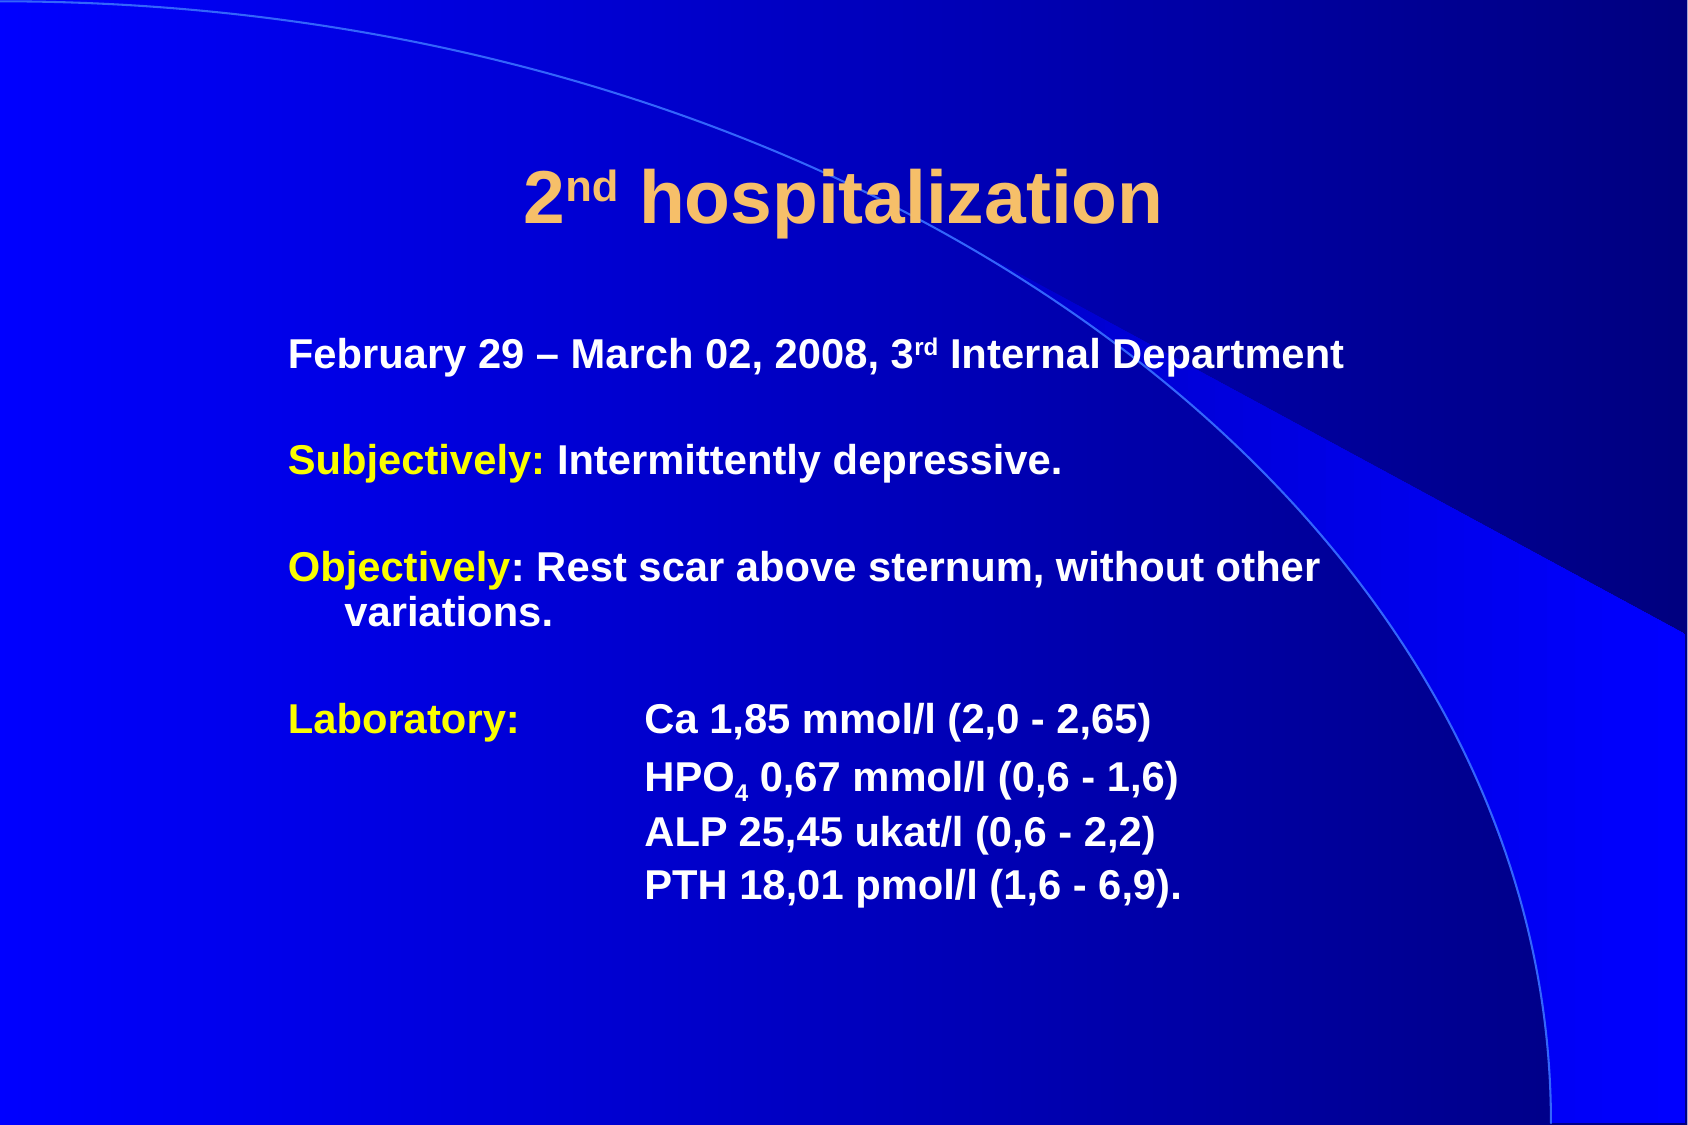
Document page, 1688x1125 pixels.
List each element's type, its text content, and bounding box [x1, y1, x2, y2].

title 2nd hospitalization [206, 99, 1482, 288]
list February 29 – March 02, 2008, 3rd Internal Department Subjectively: Intermittently depressive. Objectively: Rest scar above sternum, without other variations. Laboratory: Ca 1,85 mmol/l (2,0 - 2,65) HPO4 0,67 mmol/l (0,6 - 1,6) ALP 25,45 ukat/l (0,6 - 2,2) PTH 18,01 pmol/l (1,6 - 6,9). [273, 324, 1480, 950]
